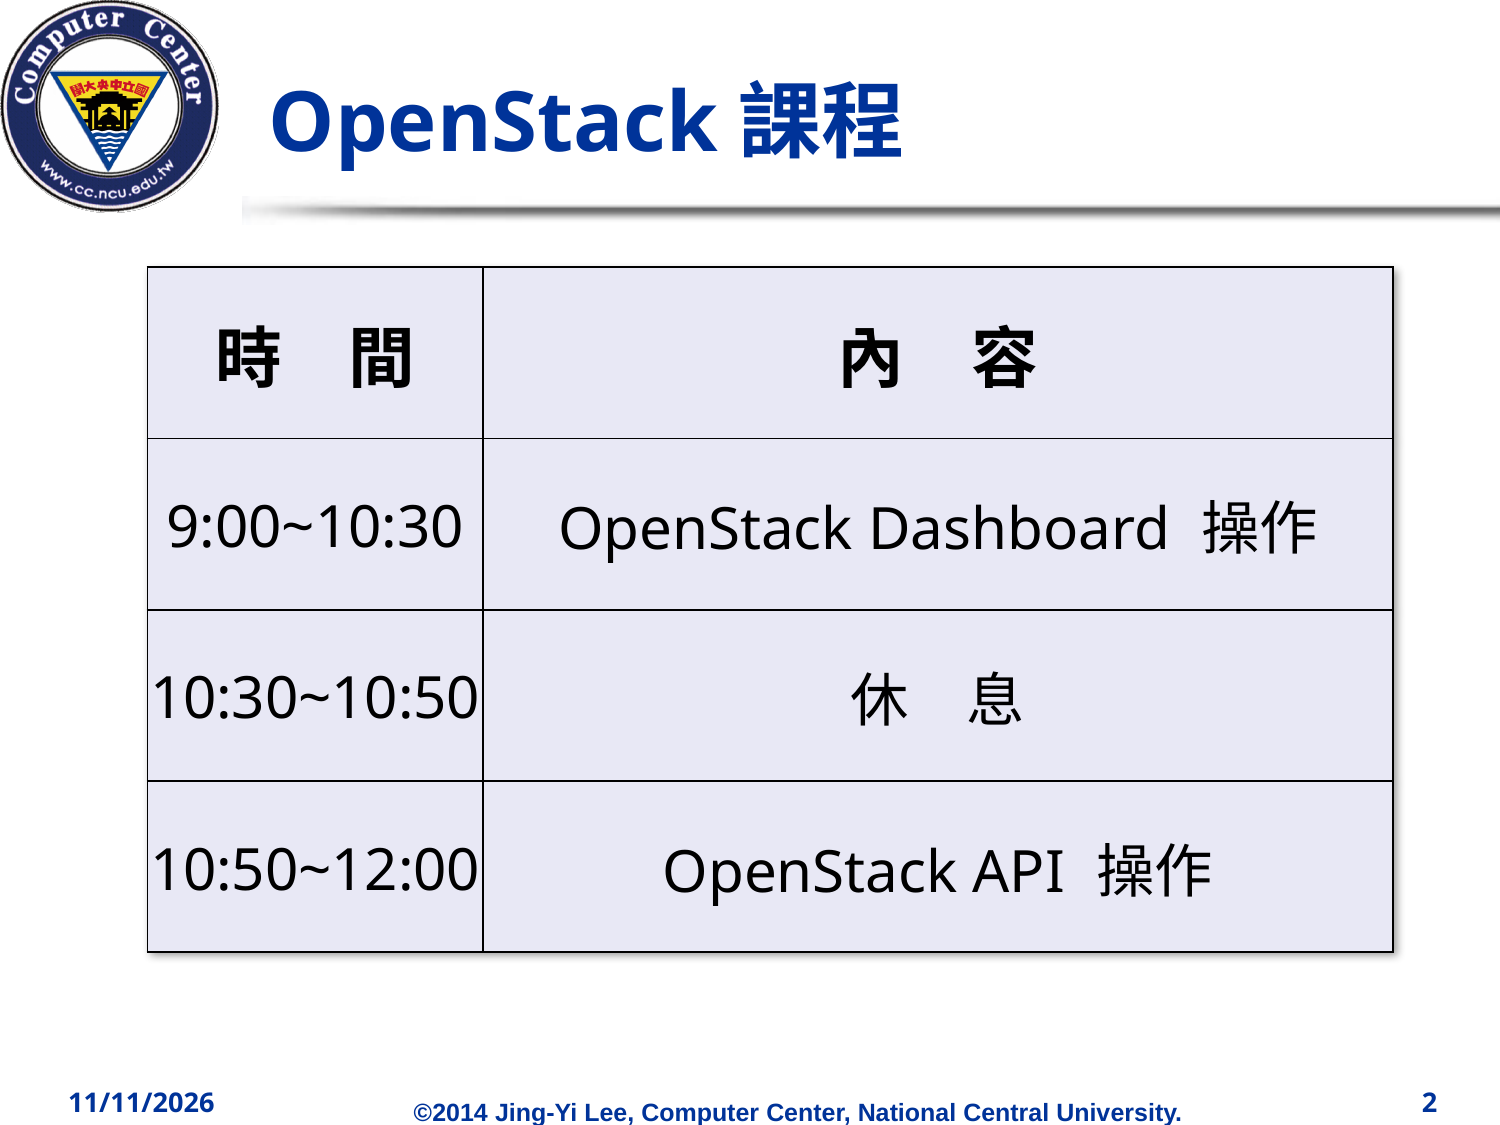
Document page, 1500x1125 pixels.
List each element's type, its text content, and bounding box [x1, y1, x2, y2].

picture [0, 0, 219, 219]
picture [242, 196, 1500, 225]
table_cell OpenStack API 操作 [484, 782, 1392, 951]
table_cell OpenStack Dashboard 操作 [484, 439, 1392, 609]
table_cell 10:30~10:50 [148, 611, 482, 780]
table_cell 10:50~12:00 [148, 782, 482, 951]
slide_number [53, 1078, 366, 1125]
table_cell 休 息 [484, 611, 1392, 780]
table_cell 9:00~10:30 [148, 439, 482, 609]
table_header 時 間 [148, 268, 482, 438]
slide_number 2 [1139, 1078, 1453, 1125]
title OpenStack課程 [253, 42, 1500, 193]
table_header 內 容 [484, 268, 1392, 438]
